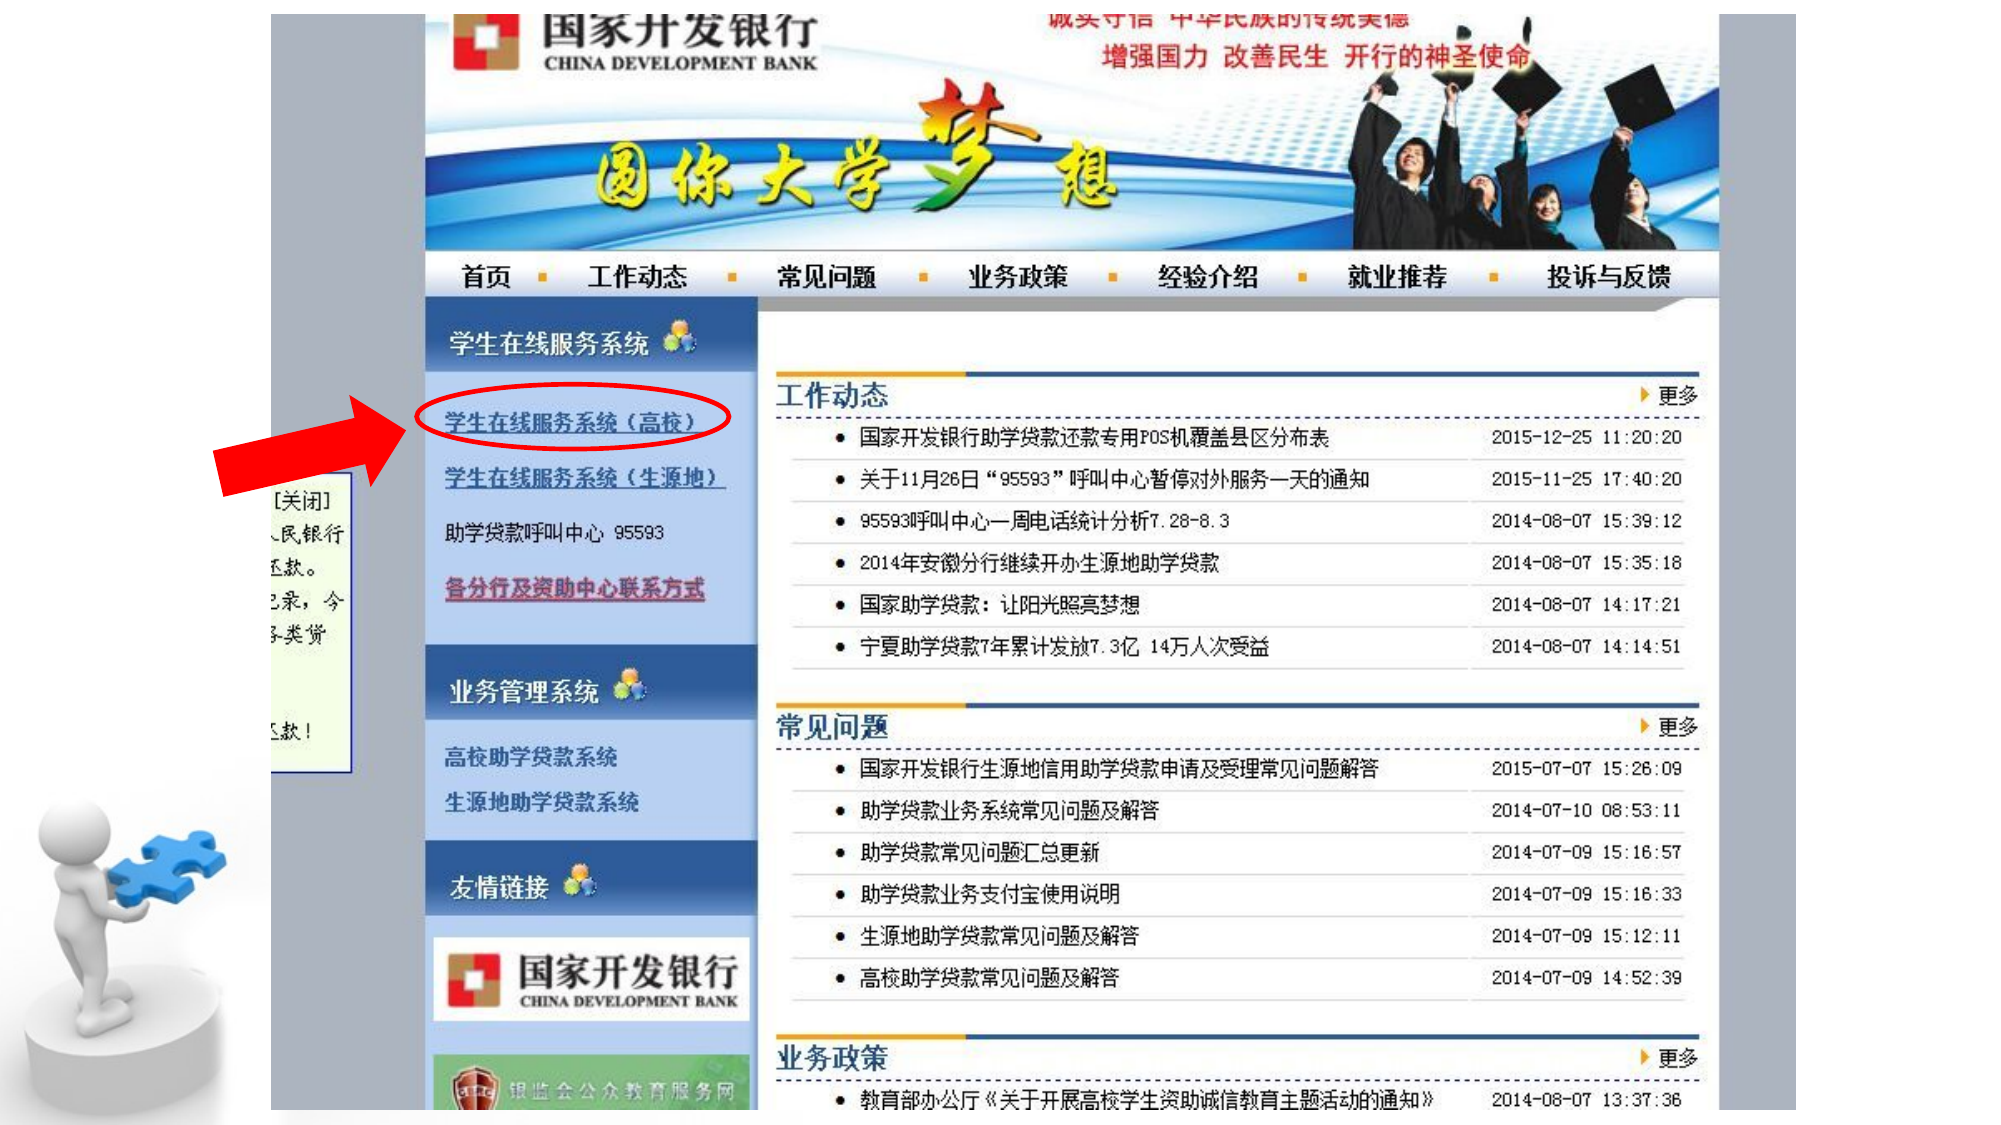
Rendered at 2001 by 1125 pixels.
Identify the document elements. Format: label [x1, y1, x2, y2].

picture [0, 14, 1796, 1125]
text_box [211, 436, 271, 499]
